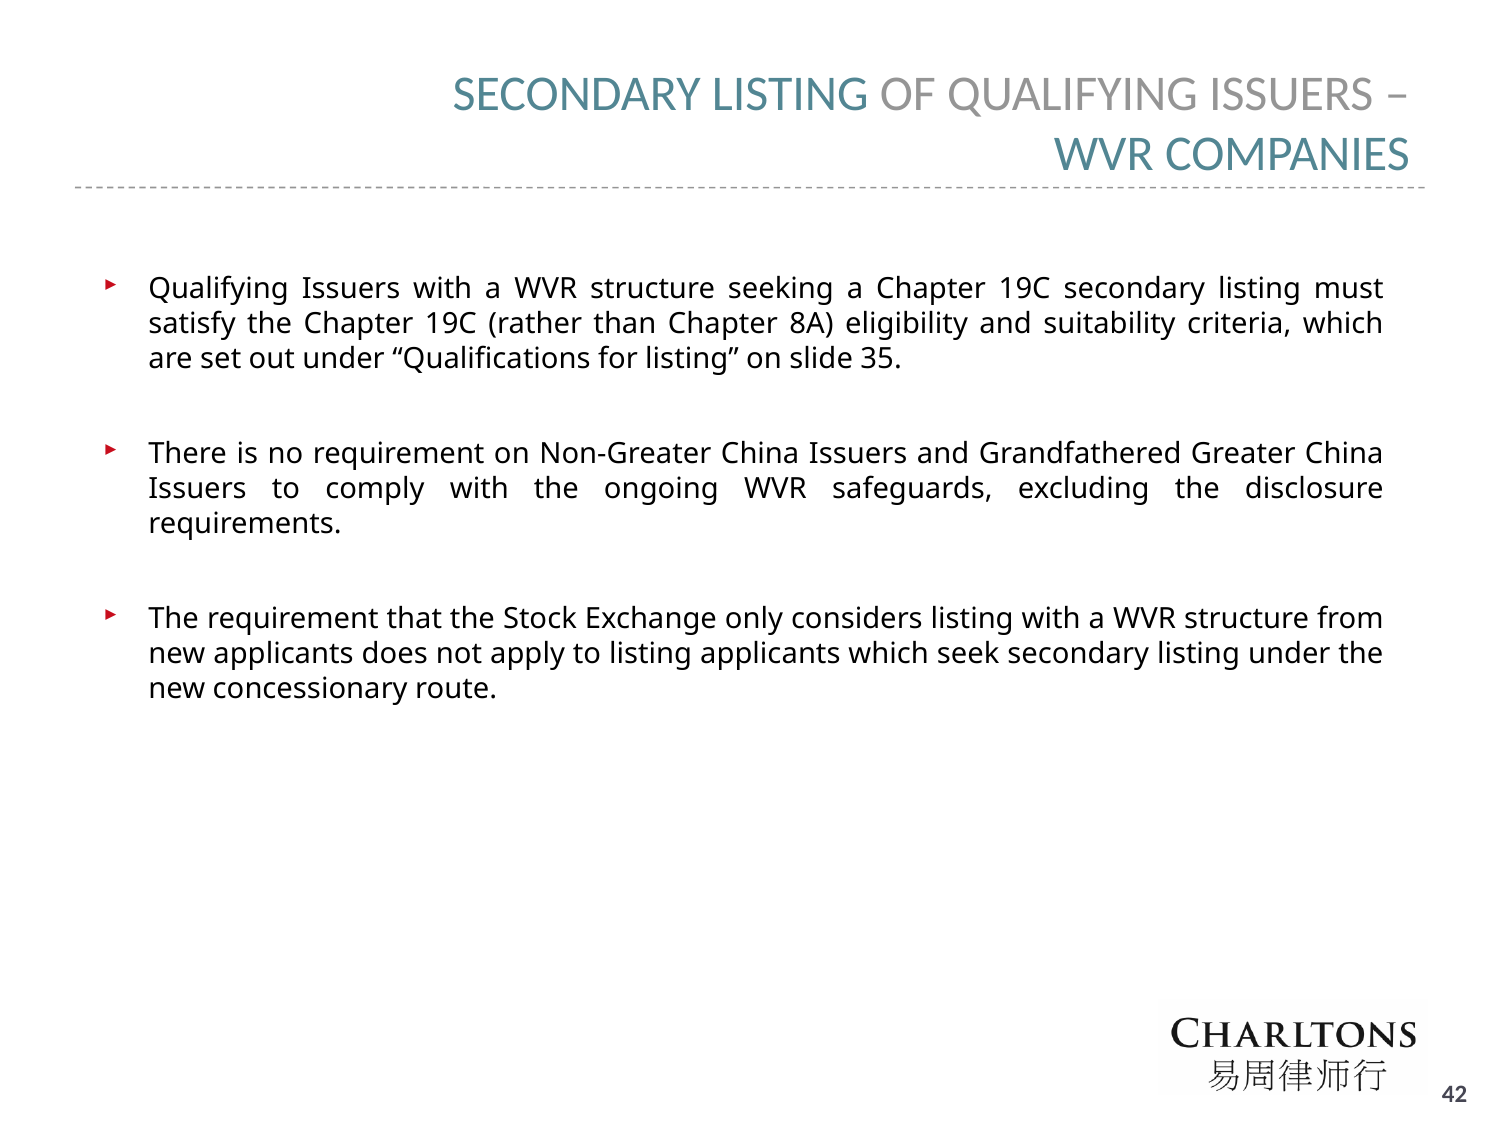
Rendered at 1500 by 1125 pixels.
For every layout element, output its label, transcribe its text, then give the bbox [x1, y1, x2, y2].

slide_number 41 [1157, 1070, 1483, 1107]
title SECONDARY LISTING OF QUALIFYING ISSUERS – WVR COMPANIES [75, 24, 1425, 188]
list Qualifying Issuers with a WVR structure seeking a Chapter 19C secondary listing must satisfy the Chapter 19C (rather than Chapter 8A) eligibility and suitability criteria, which are set out under “Qualifications for listing” on slide 35. There is no requirement on Non-Greater China Issuers and Grandfathered Greater China Issuers to comply with the ongoing WVR safeguards, excluding the disclosure requirements. The requirement that the Stock Exchange only considers listing with a WVR structure from new applicants does not apply to listing applicants which seek secondary listing under the new concessionary route. [88, 214, 1400, 1010]
picture [1158, 999, 1428, 1070]
